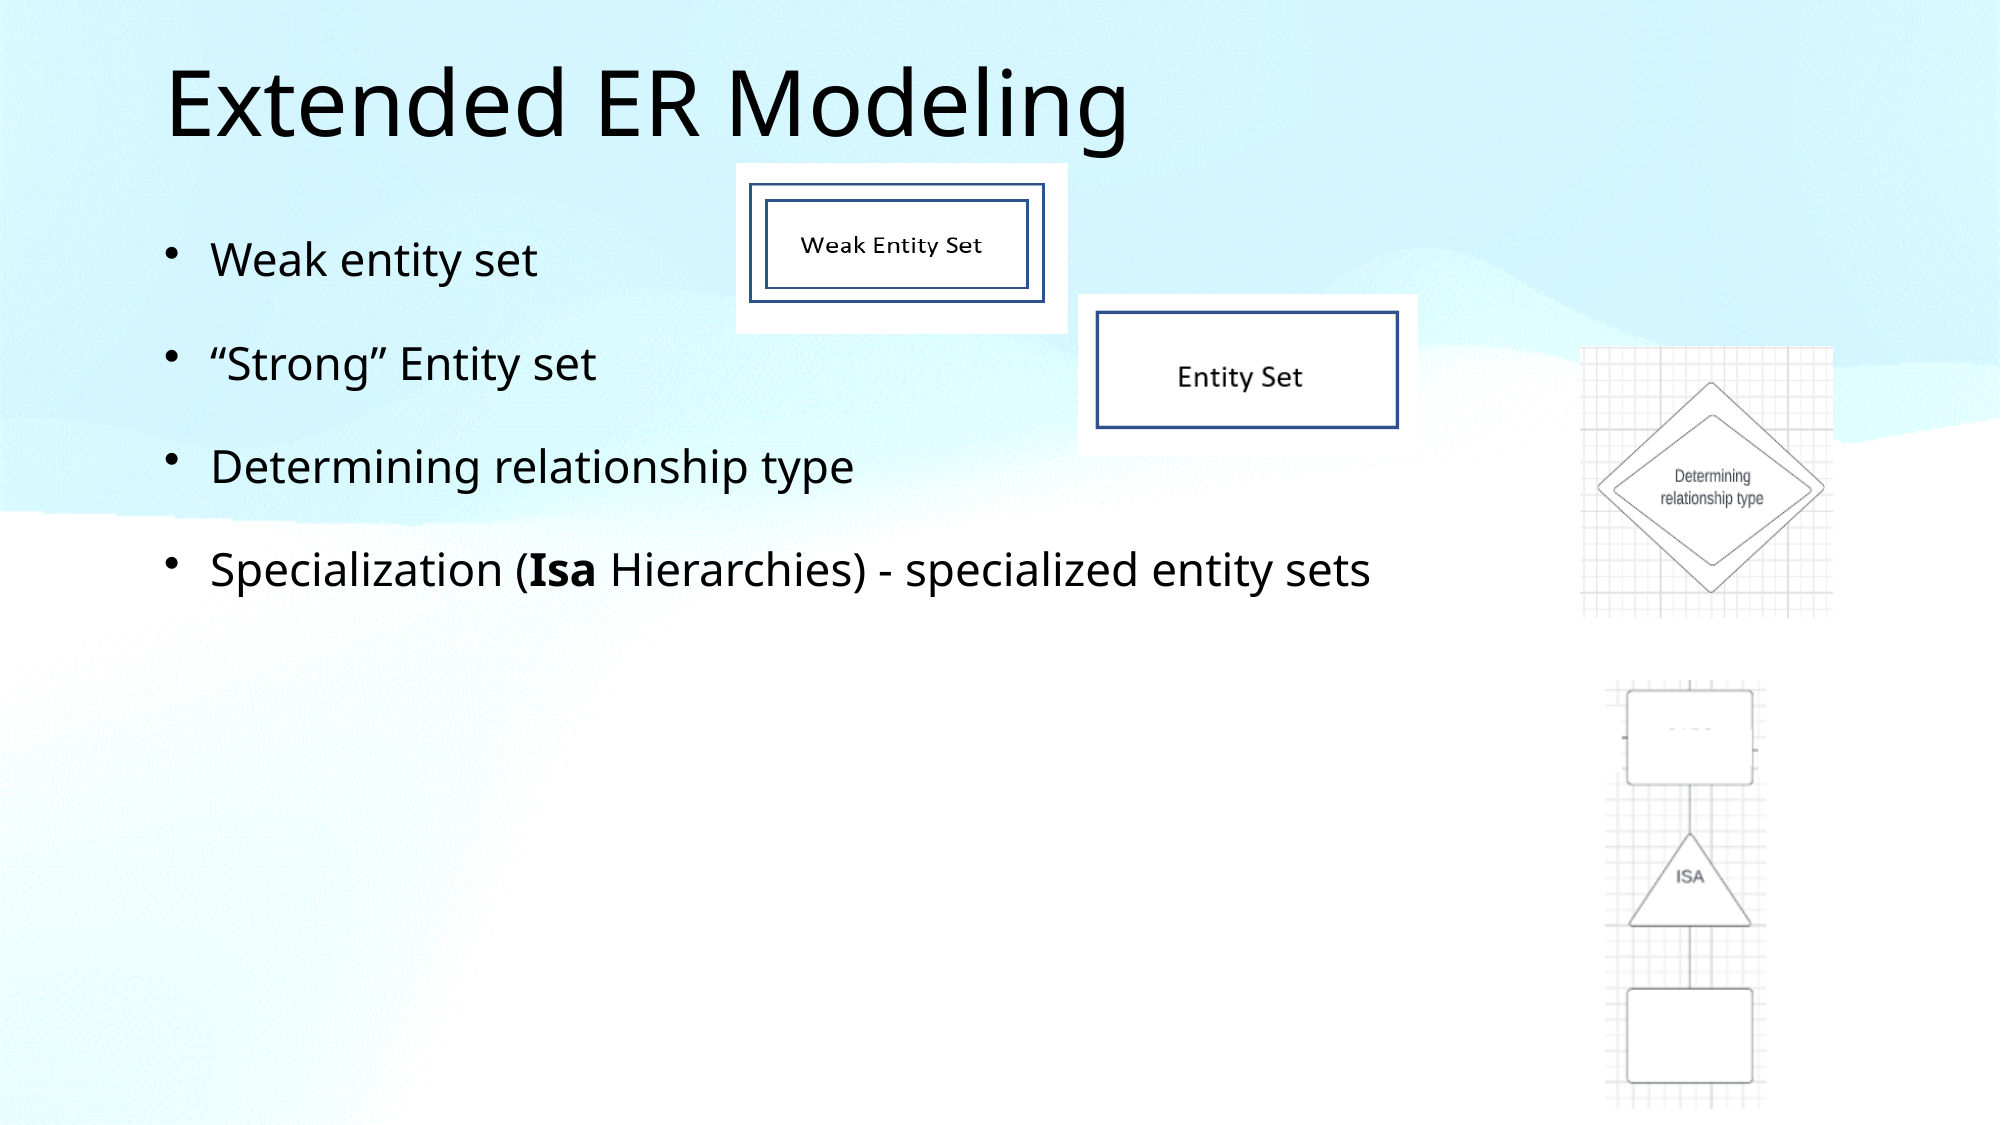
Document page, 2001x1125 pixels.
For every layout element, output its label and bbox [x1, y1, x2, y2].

picture [736, 164, 1068, 334]
list [0, 0, 2000, 1125]
picture [1605, 680, 1780, 1109]
picture [1078, 294, 1418, 456]
picture [1580, 346, 1833, 618]
